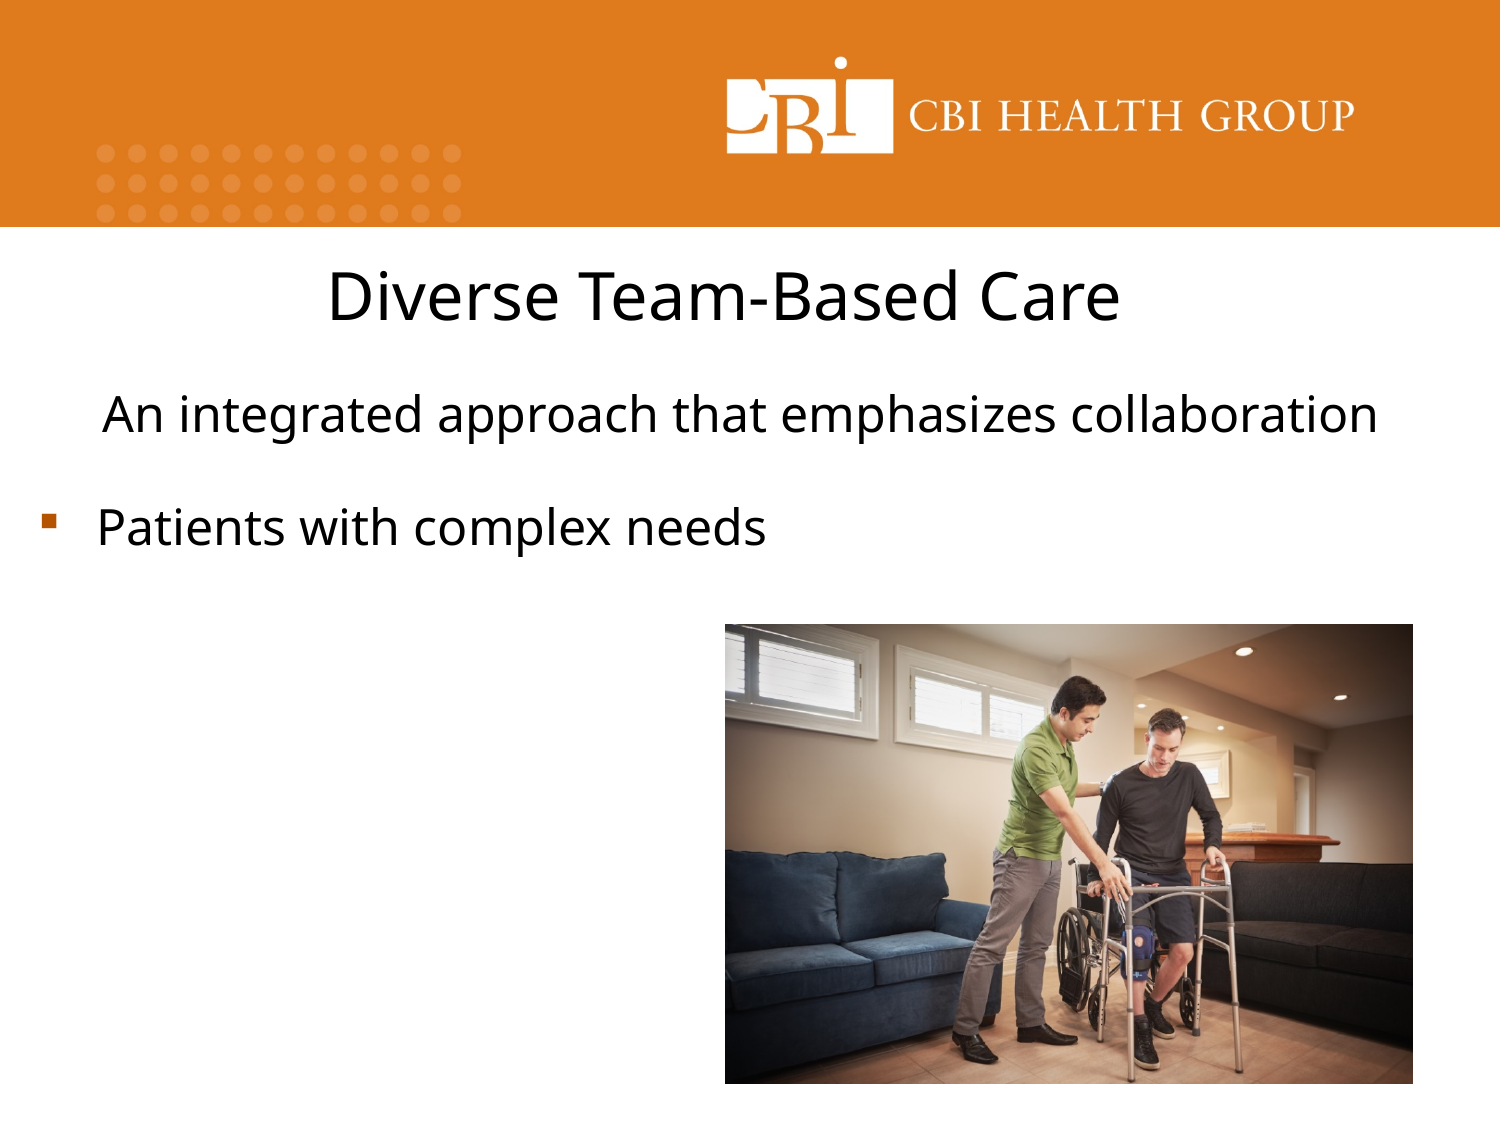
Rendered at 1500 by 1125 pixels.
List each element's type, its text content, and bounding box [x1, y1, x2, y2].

picture [0, 0, 1500, 227]
title Diverse Team-Based Care [87, 249, 1363, 339]
text_box Patients with complex needs [24, 487, 1300, 700]
list An integrated approach that emphasizes collaboration [87, 375, 1500, 588]
picture [724, 624, 1413, 1084]
